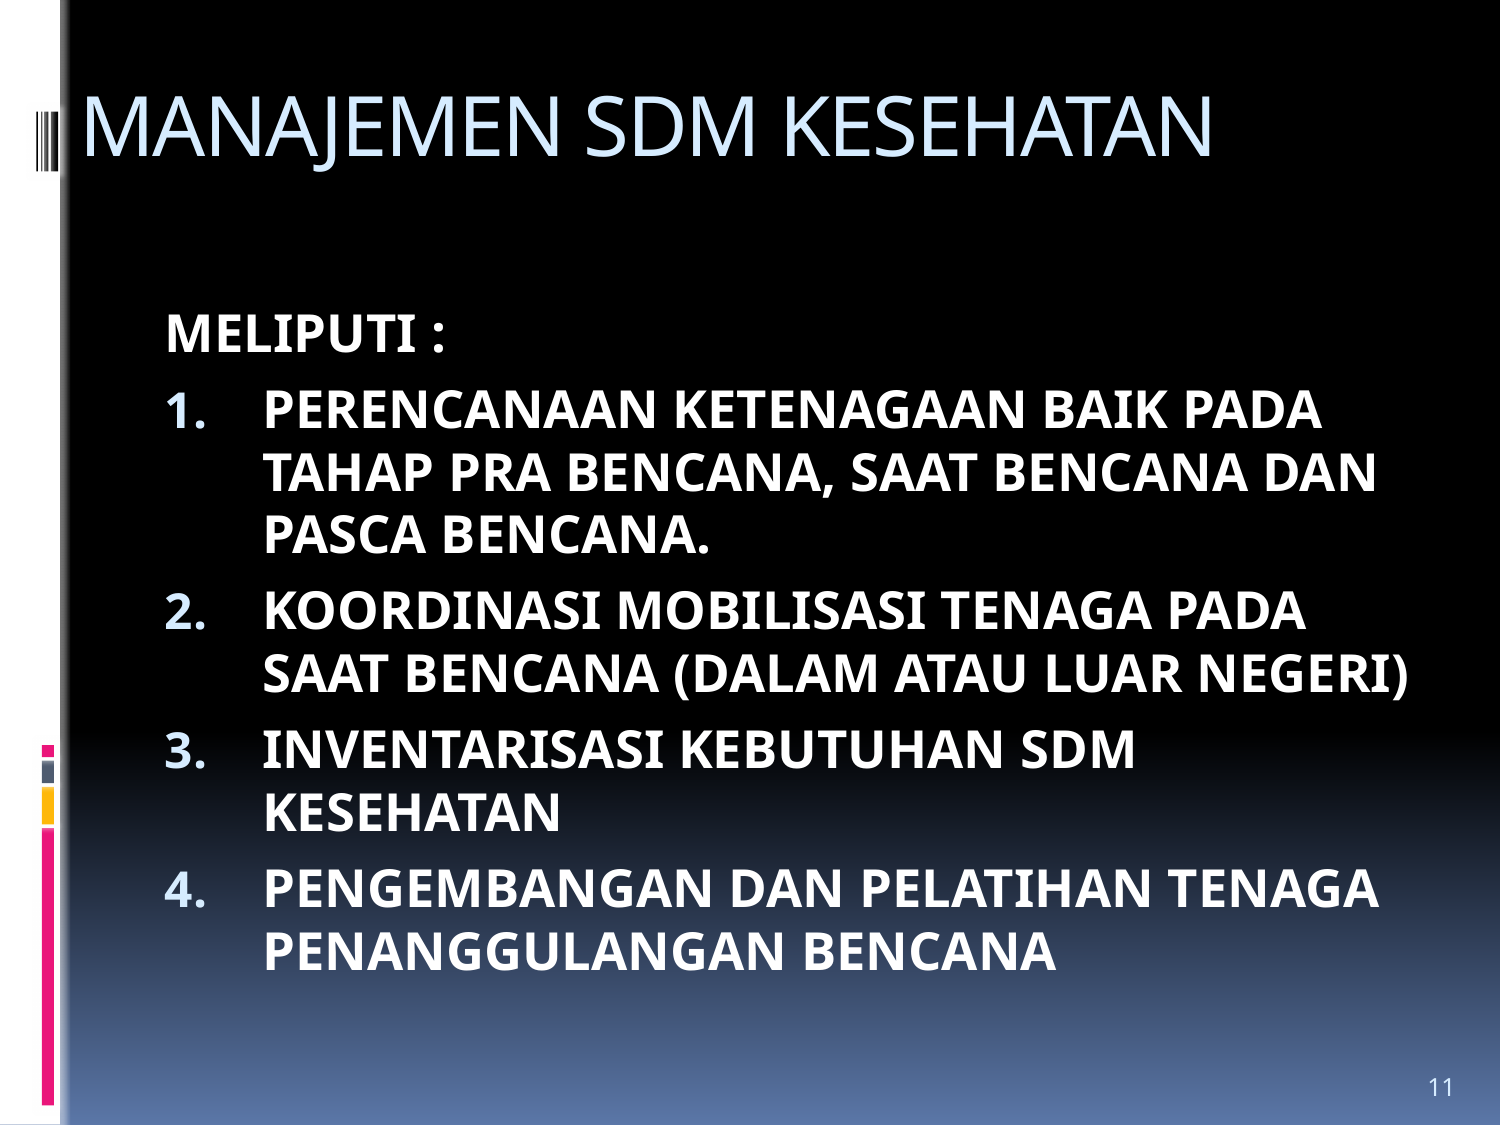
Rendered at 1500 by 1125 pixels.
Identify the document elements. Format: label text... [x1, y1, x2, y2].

slide_number 11 [1412, 1052, 1488, 1113]
list MELIPUTI : PERENCANAAN KETENAGAAN BAIK PADA TAHAP PRA BENCANA, SAAT BENCANA DAN PASCA BENCANA. KOORDINASI MOBILISASI TENAGA PADA SAAT BENCANA (DALAM ATAU LUAR NEGERI) INVENTARISASI KEBUTUHAN SDM KESEHATAN PENGEMBANGAN DAN PELATIHAN TENAGA PENANGGULANGAN BENCANA [150, 292, 1425, 1043]
title MANAJEMEN SDM KESEHATAN [64, 65, 1388, 254]
